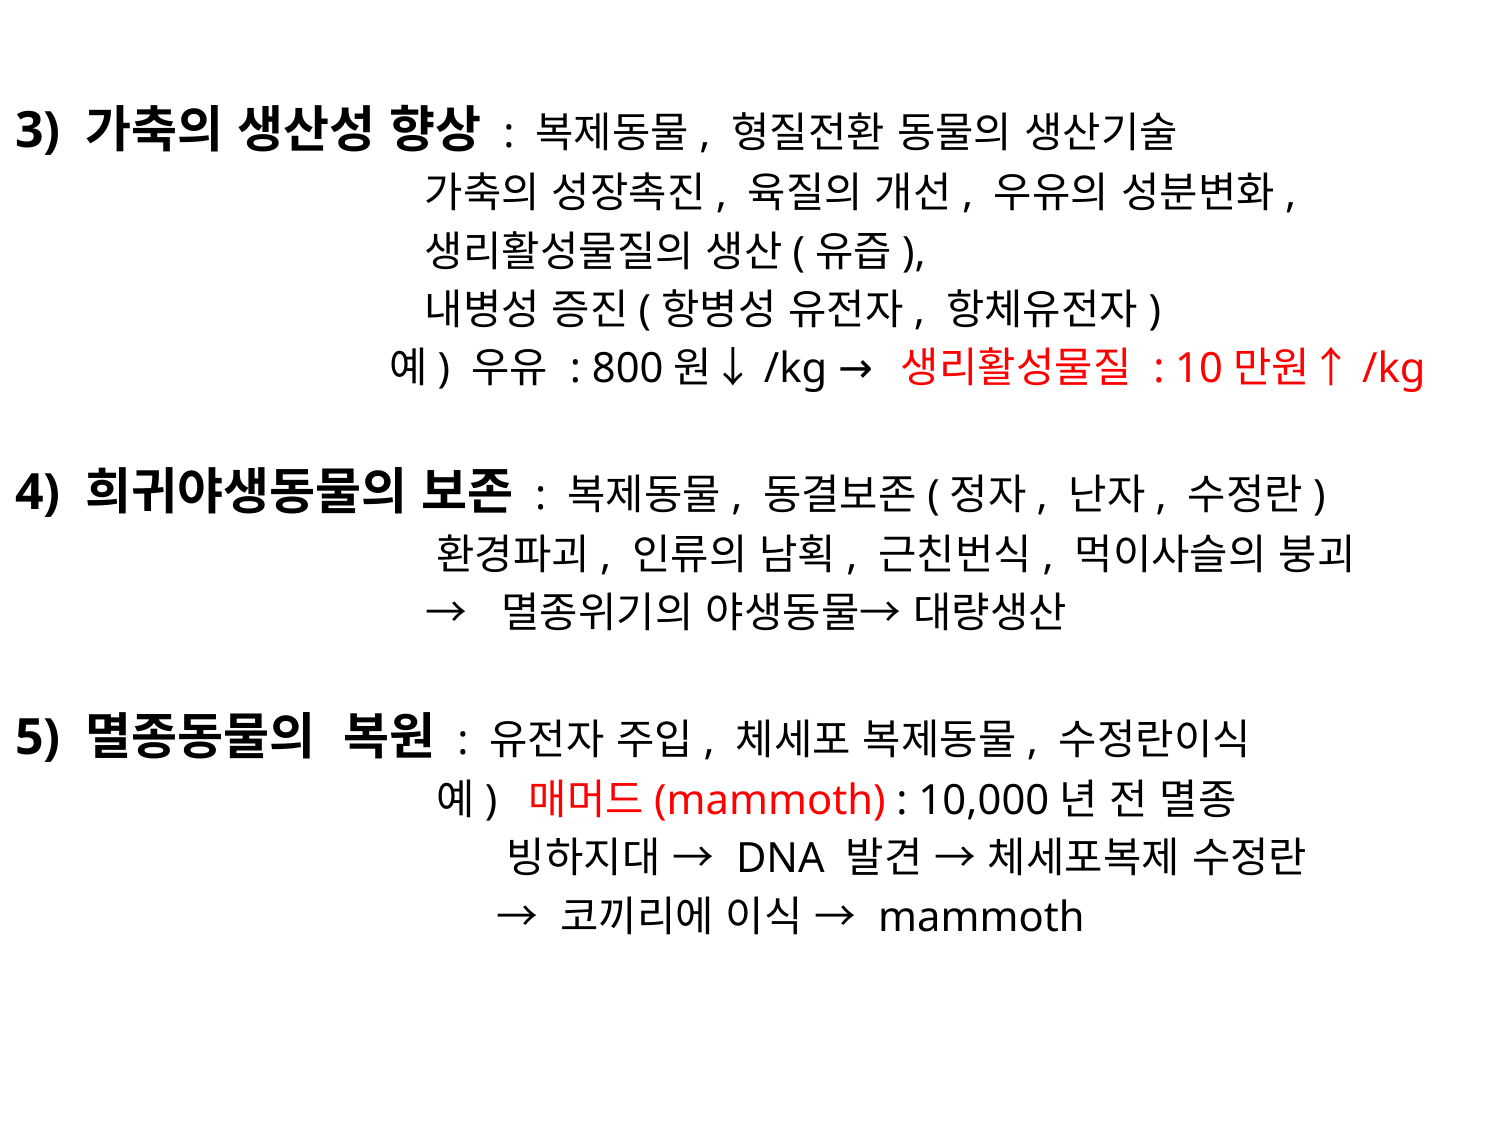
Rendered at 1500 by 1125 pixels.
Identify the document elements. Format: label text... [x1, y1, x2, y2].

list 3) 가축의 생산성 향상 : 복제동물, 형질전환 동물의 생산기술 가축의 성장촉진, 육질의 개선, 우유의 성분변화, 생리활성물질의 생산(유즙), 내병성 증진(항병성 유전자, 항체유전자) 예) 우유 : 800원↓/kg → 생리활성물질 : 10만원↑/kg 4) 희귀야생동물의 보존 : 복제동물, 동결보존(정자, 난자, 수정란) 환경파괴, 인류의 남획, 근친번식, 먹이사슬의 붕괴 → 멸종위기의 야생동물→ 대량생산 5) 멸종동물의 복원 : 유전자 주입, 체세포 복제동물, 수정란이식 예) 매머드(mammoth) : 10,000년 전 멸종 빙하지대 → DNA 발견 → 체세포복제 수정란 → 코끼리에 이식 → mammoth [0, 90, 1500, 996]
